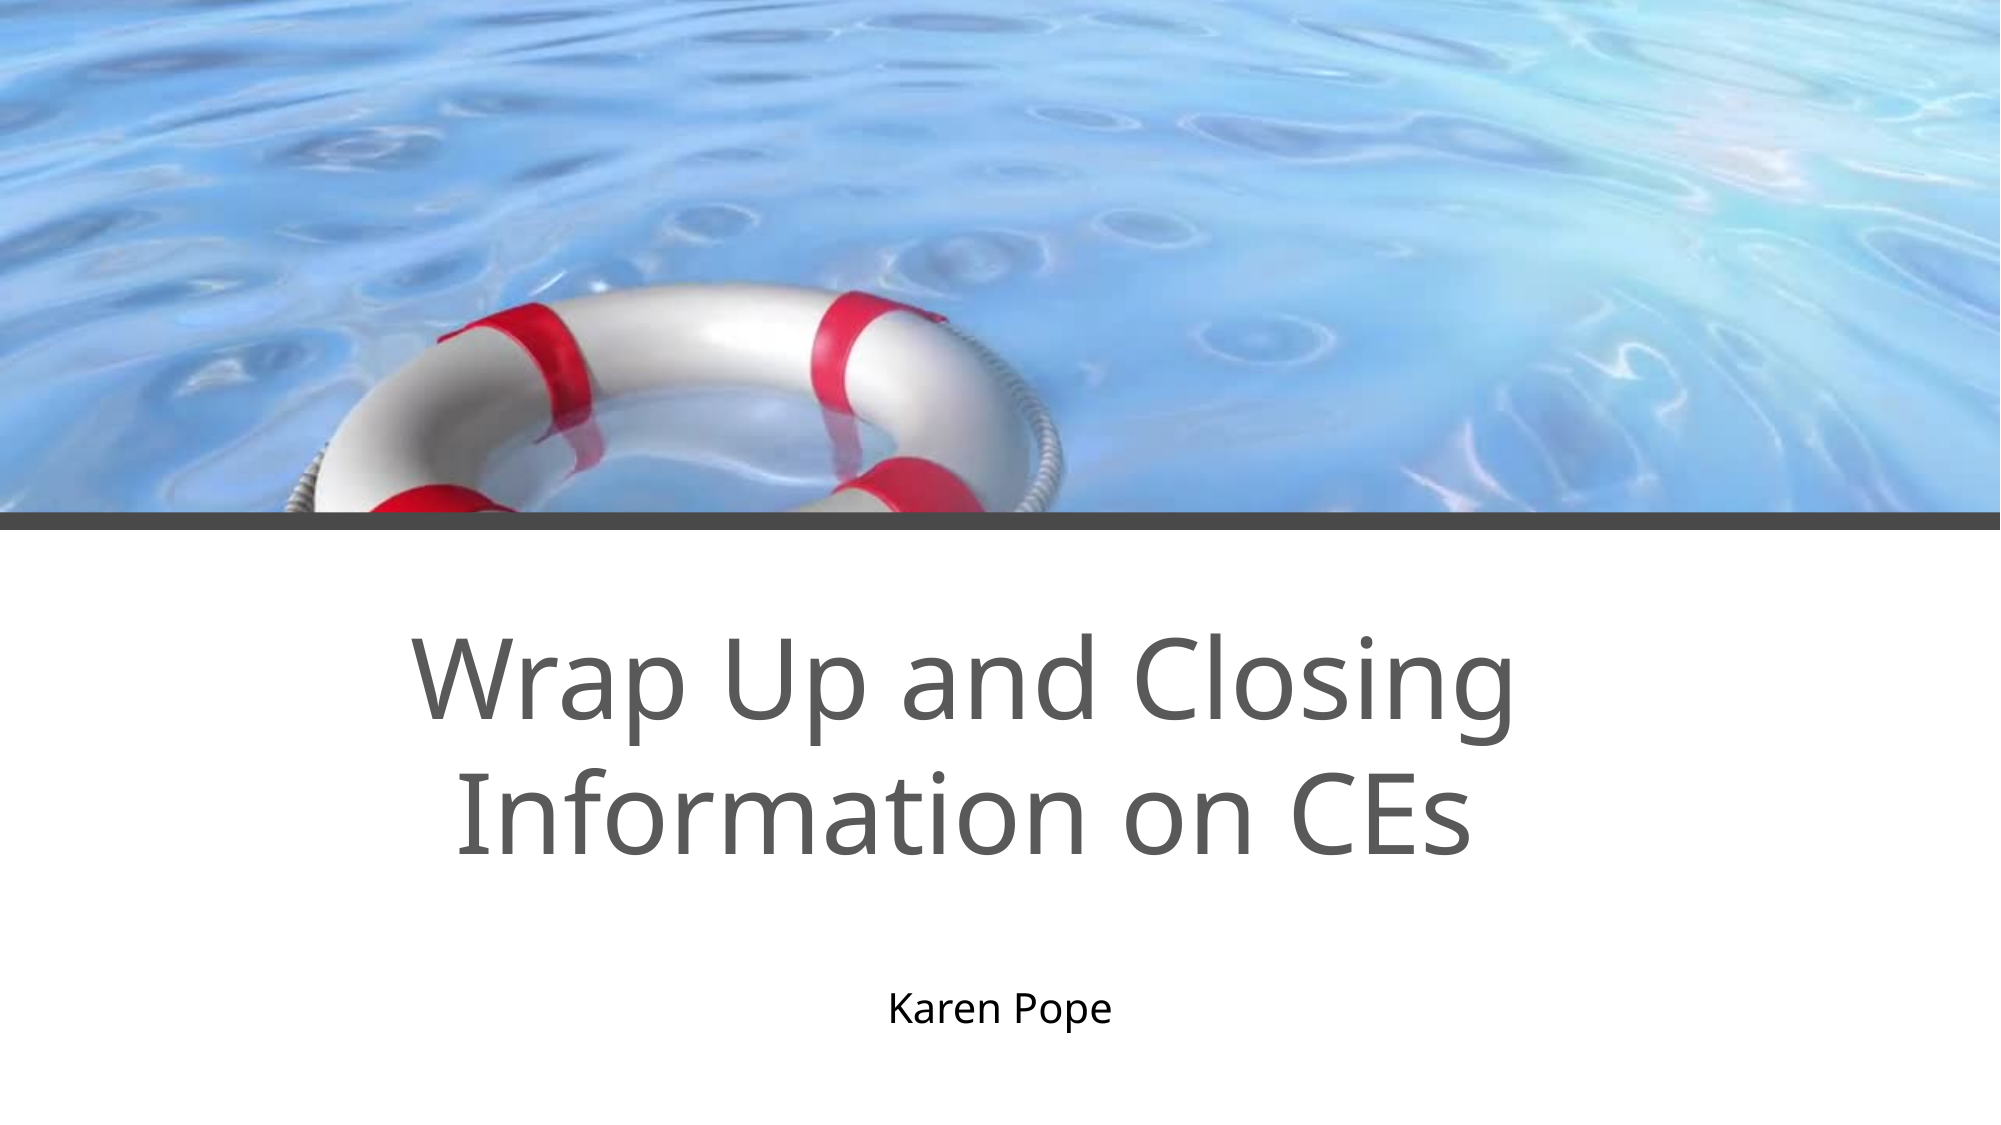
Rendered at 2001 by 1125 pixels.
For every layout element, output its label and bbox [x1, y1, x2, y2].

text_box [0, 0, 2000, 1124]
